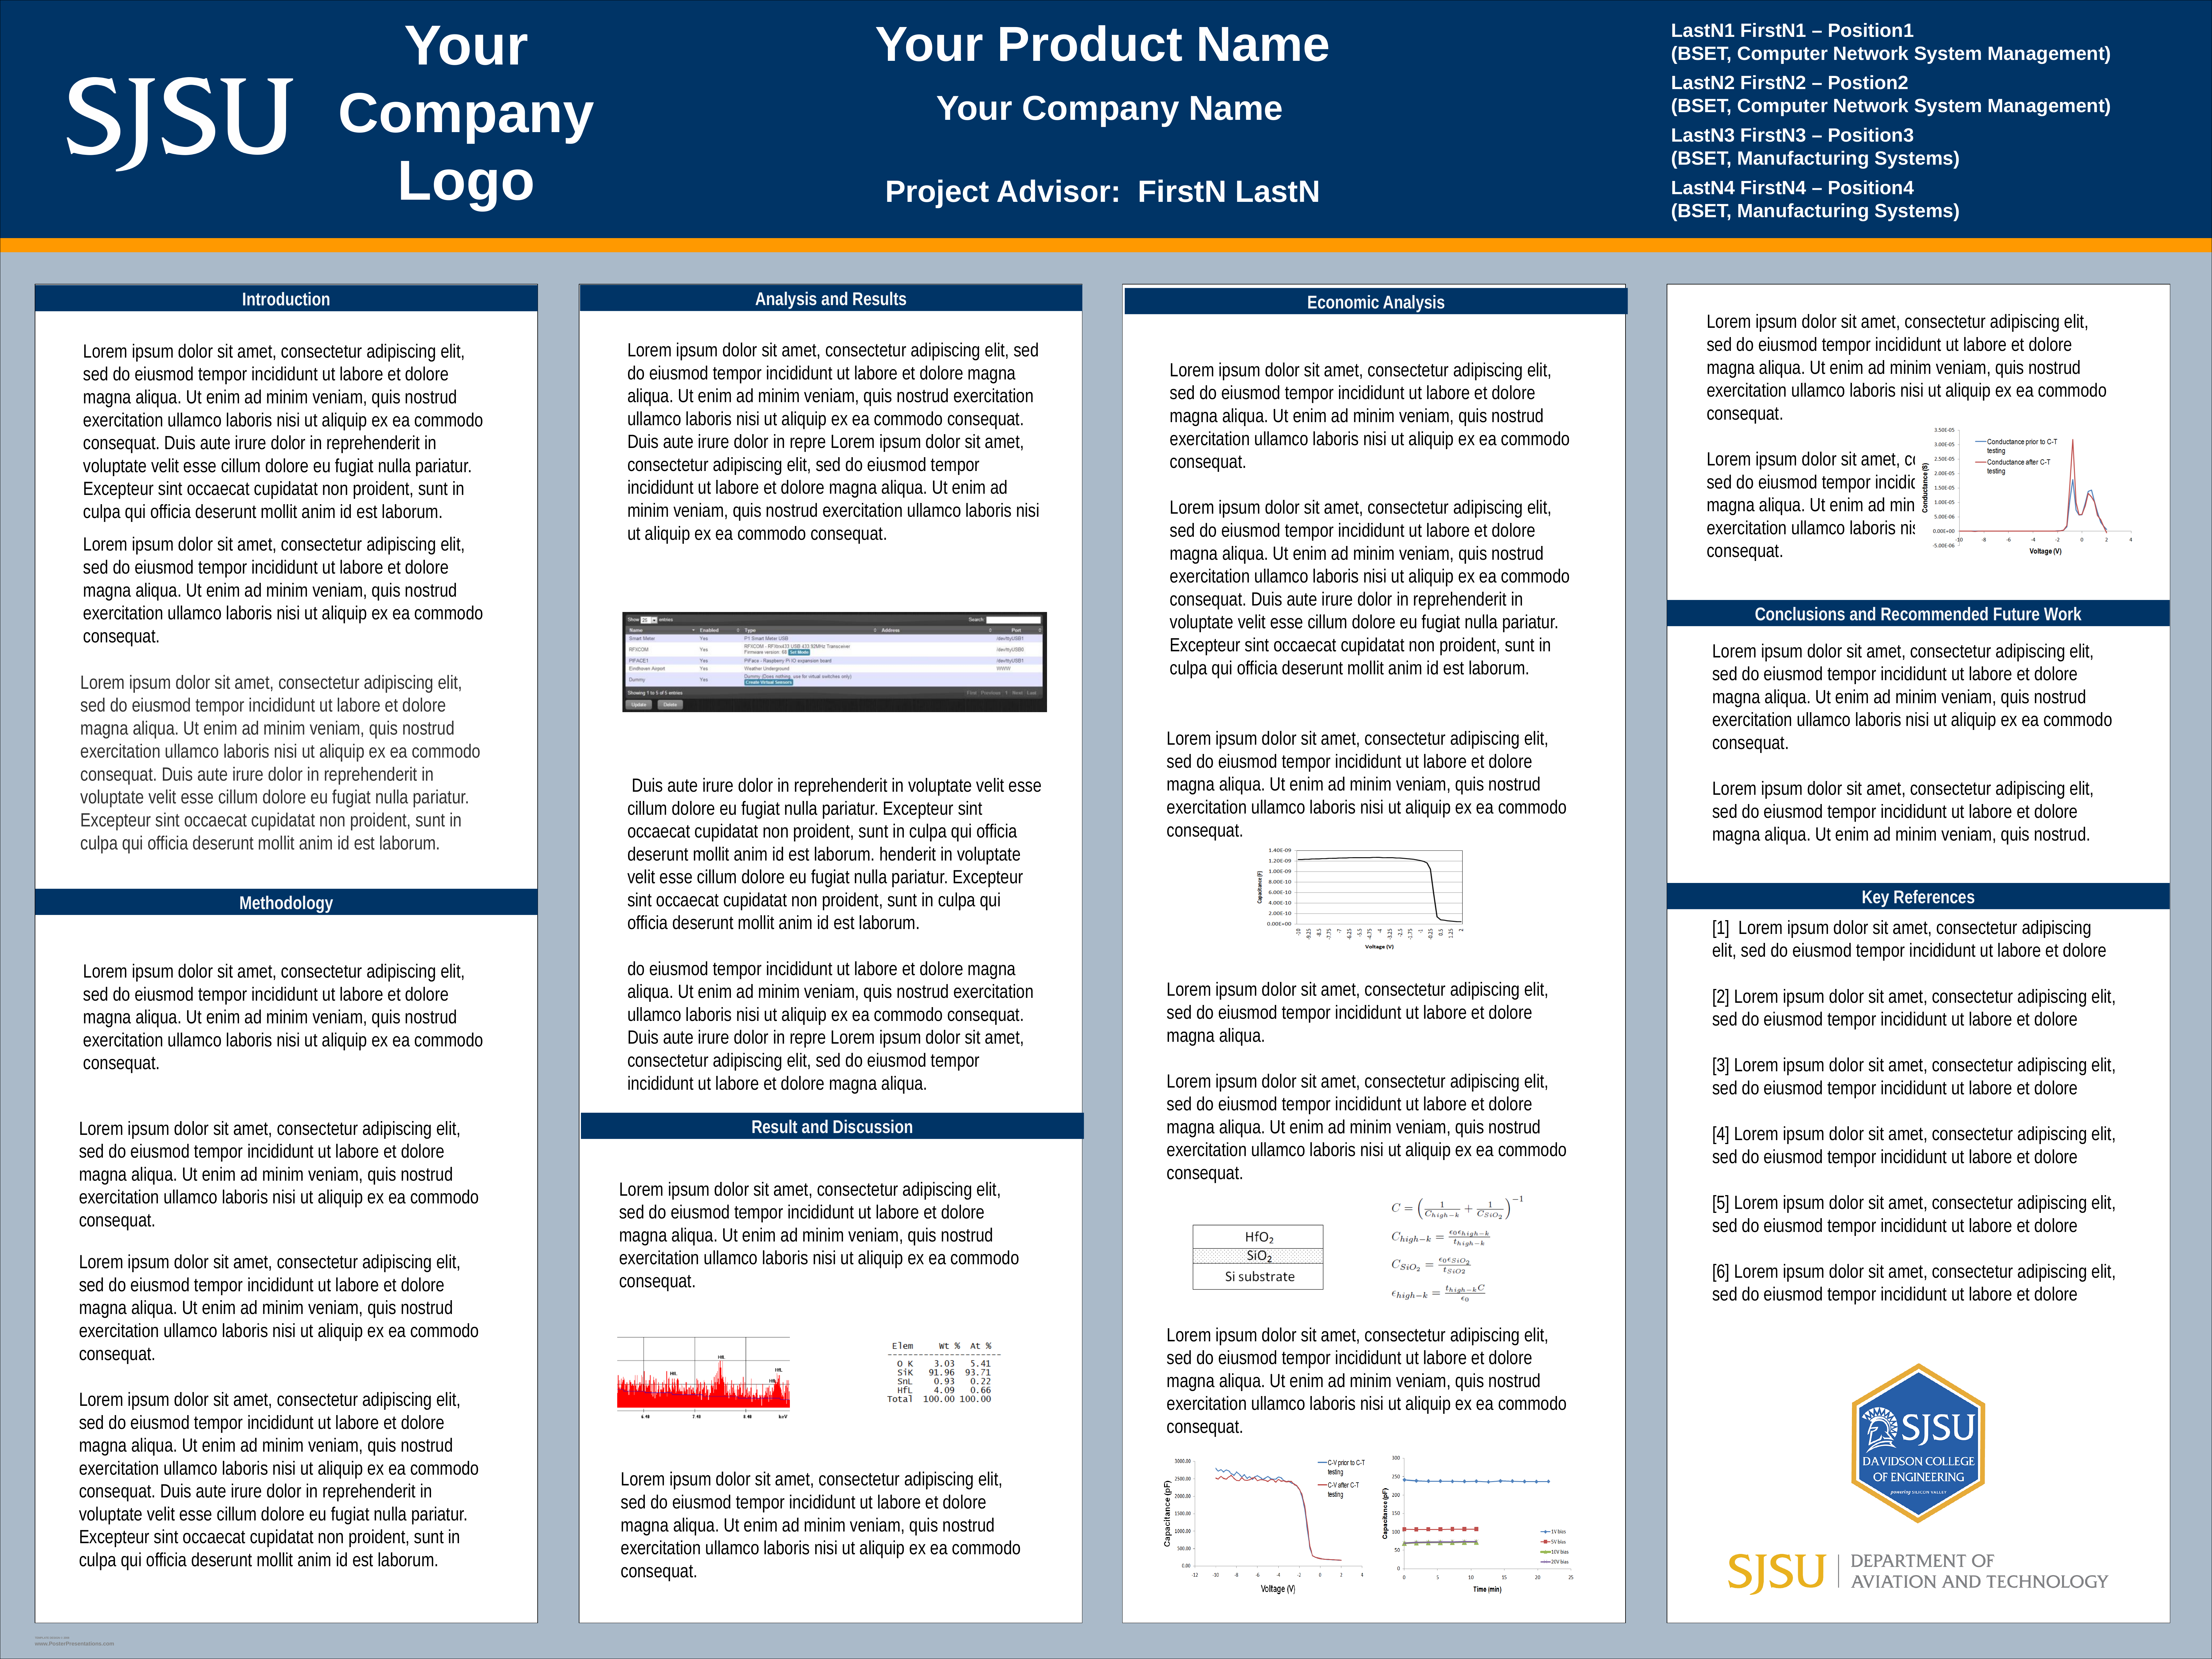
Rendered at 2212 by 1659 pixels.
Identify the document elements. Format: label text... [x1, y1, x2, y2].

picture [617, 1337, 790, 1433]
text_box Lorem ipsum dolor sit amet, consectetur adipiscing elit, sed do eiusmod tempor incididunt ut labore et dolore magna aliqua. Ut enim ad minim veniam, quis nostrud exercitation ullamco laboris nisi ut aliquip ex ea commodo consequat. Duis aute irure dolor in reprehenderit in voluptate velit esse cillum dolore eu fugiat nulla pariatur. Excepteur sint occaecat cupidatat non proident, sunt in culpa qui officia deserunt mollit anim id est laborum. [60, 649, 507, 874]
text_box Introduction [35, 285, 538, 312]
picture [622, 612, 1047, 712]
text_box Analysis and Results [580, 285, 1082, 311]
text_box Your Product Name Your Company Name Project Advisor: FirstN LastN [632, 10, 1626, 231]
text_box Economic Analysis [1125, 288, 1628, 314]
picture [1728, 1554, 2109, 1595]
text_box Lorem ipsum dolor sit amet, consectetur adipiscing elit, sed do eiusmod tempor incididunt ut labore et dolore magna aliqua. Ut enim ad minim veniam, quis nostrud exercitation ullamco laboris nisi ut aliquip ex ea commodo consequat. Duis aute irure dolor in repre Lorem ipsum dolor sit amet, consectetur adipiscing elit, sed do eiusmod tempor incididunt ut labore et dolore magna aliqua. Ut enim ad minim veniam, quis nostrud exercitation ullamco laboris nisi ut aliquip ex ea commodo consequat. Duis aute irure dolor in reprehenderit in voluptate velit esse cillum dolore eu fugiat nulla pariatur. Excepteur sint occaecat cupidatat non proident, sunt in culpa qui officia deserunt mollit anim id est laborum. henderit in voluptate velit esse cillum dolore eu fugiat nulla pariatur. Excepteur sint occaecat cupidatat non proident, sunt in culpa qui officia deserunt mollit anim id est laborum. do eiusmod tempor incididunt ut labore et dolore magna aliqua. Ut enim ad minim veniam, quis nostrud exercitation ullamco laboris nisi ut aliquip ex ea commodo consequat. Duis aute irure dolor in repre Lorem ipsum dolor sit amet, consectetur adipiscing elit, sed do eiusmod tempor incididunt ut labore et dolore magna aliqua. [602, 335, 1049, 1112]
text_box Your Company Logo [301, 6, 632, 237]
text_box Lorem ipsum dolor sit amet, consectetur adipiscing elit, sed do eiusmod tempor incididunt ut labore et dolore magna aliqua. Ut enim ad minim veniam, quis nostrud exercitation ullamco laboris nisi ut aliquip ex ea commodo consequat. Lorem ipsum dolor sit amet, consectetur adipiscing elit, sed do eiusmod tempor incididunt ut labore et dolore magna aliqua. Ut enim ad minim veniam, quis nostrud exercitation ullamco laboris nisi ut aliquip ex ea commodo consequat. Duis aute irure dolor in reprehenderit in voluptate velit esse cillum dolore eu fugiat nulla pariatur. Excepteur sint occaecat cupidatat non proident, sunt in culpa qui officia deserunt mollit anim id est laborum. [1149, 337, 1597, 699]
text_box Lorem ipsum dolor sit amet, consectetur adipiscing elit, sed do eiusmod tempor incididunt ut labore et dolore magna aliqua. Ut enim ad minim veniam, quis nostrud exercitation ullamco laboris nisi ut aliquip ex ea commodo consequat. [62, 938, 510, 1094]
picture [1188, 1219, 1328, 1297]
text_box Conclusions and Recommended Future Work [1667, 600, 2170, 626]
text_box Key References [1667, 883, 2170, 909]
picture [887, 1338, 1002, 1407]
text_box Lorem ipsum dolor sit amet, consectetur adipiscing elit, sed do eiusmod tempor incididunt ut labore et dolore magna aliqua. Ut enim ad minim veniam, quis nostrud exercitation ullamco laboris nisi ut aliquip ex ea commodo consequat. [58, 1095, 506, 1251]
text_box Lorem ipsum dolor sit amet, consectetur adipiscing elit, sed do eiusmod tempor incididunt ut labore et dolore magna aliqua. Ut enim ad minim veniam, quis nostrud exercitation ullamco laboris nisi ut aliquip ex ea commodo consequat. [1146, 705, 1594, 861]
text_box LastN1 FirstN1 – Position1 (BSET, Computer Network System Management) LastN2 FirstN2 – Postion2 (BSET, Computer Network System Management) LastN3 FirstN3 – Position3 (BSET, Manufacturing Systems) LastN4 FirstN4 – Position4 (BSET, Manufacturing Systems) [1667, 16, 2170, 231]
picture [1378, 1453, 1578, 1597]
picture [1387, 1192, 1526, 1304]
text_box Lorem ipsum dolor sit amet, consectetur adipiscing elit, sed do eiusmod tempor incididunt ut labore et dolore magna aliqua. Ut enim ad minim veniam, quis nostrud exercitation ullamco laboris nisi ut aliquip ex ea commodo consequat. Lorem ipsum dolor sit amet, consectetur adipiscing elit, sed do eiusmod tempor incididunt ut labore et dolore magna aliqua. Ut enim ad minim veniam, quis nostrud exercitation ullamco laboris nisi ut aliquip ex ea commodo consequat. [1686, 288, 2132, 600]
text_box Lorem ipsum dolor sit amet, consectetur adipiscing elit, sed do eiusmod tempor incididunt ut labore et dolore magna aliqua. Ut enim ad minim veniam, quis nostrud exercitation ullamco laboris nisi ut aliquip ex ea commodo consequat. [598, 1156, 1046, 1312]
text_box Methodology [35, 888, 538, 915]
text_box Lorem ipsum dolor sit amet, consectetur adipiscing elit, sed do eiusmod tempor incididunt ut labore et dolore magna aliqua. Ut enim ad minim veniam, quis nostrud exercitation ullamco laboris nisi ut aliquip ex ea commodo consequat. Lorem ipsum dolor sit amet, consectetur adipiscing elit, sed do eiusmod tempor incididunt ut labore et dolore magna aliqua. Ut enim ad minim veniam, quis nostrud. [1692, 618, 2139, 888]
text_box Lorem ipsum dolor sit amet, consectetur adipiscing elit, sed do eiusmod tempor incididunt ut labore et dolore magna aliqua. Ut enim ad minim veniam, quis nostrud exercitation ullamco laboris nisi ut aliquip ex ea commodo consequat. [600, 1446, 1048, 1602]
text_box Lorem ipsum dolor sit amet, consectetur adipiscing elit, sed do eiusmod tempor incididunt ut labore et dolore magna aliqua. Lorem ipsum dolor sit amet, consectetur adipiscing elit, sed do eiusmod tempor incididunt ut labore et dolore magna aliqua. Ut enim ad minim veniam, quis nostrud exercitation ullamco laboris nisi ut aliquip ex ea commodo consequat. [1146, 956, 1594, 1204]
picture [1254, 845, 1468, 951]
text_box Lorem ipsum dolor sit amet, consectetur adipiscing elit, sed do eiusmod tempor incididunt ut labore et dolore magna aliqua. Ut enim ad minim veniam, quis nostrud exercitation ullamco laboris nisi ut aliquip ex ea commodo consequat. [1146, 1302, 1594, 1457]
text_box Result and Discussion [581, 1112, 1084, 1139]
picture [1158, 1450, 1373, 1597]
text_box Lorem ipsum dolor sit amet, consectetur adipiscing elit, sed do eiusmod tempor incididunt ut labore et dolore magna aliqua. Ut enim ad minim veniam, quis nostrud exercitation ullamco laboris nisi ut aliquip ex ea commodo consequat. Lorem ipsum dolor sit amet, consectetur adipiscing elit, sed do eiusmod tempor incididunt ut labore et dolore magna aliqua. Ut enim ad minim veniam, quis nostrud exercitation ullamco laboris nisi ut aliquip ex ea commodo consequat. Duis aute irure dolor in reprehenderit in voluptate velit esse cillum dolore eu fugiat nulla pariatur. Excepteur sint occaecat cupidatat non proident, sunt in culpa qui officia deserunt mollit anim id est laborum. [58, 1251, 506, 1591]
text_box Lorem ipsum dolor sit amet, consectetur adipiscing elit, sed do eiusmod tempor incididunt ut labore et dolore magna aliqua. Ut enim ad minim veniam, quis nostrud exercitation ullamco laboris nisi ut aliquip ex ea commodo consequat. Duis aute irure dolor in reprehenderit in voluptate velit esse cillum dolore eu fugiat nulla pariatur. Excepteur sint occaecat cupidatat non proident, sunt in culpa qui officia deserunt mollit anim id est laborum. Lorem ipsum dolor sit amet, consectetur adipiscing elit, sed do eiusmod tempor incididunt ut labore et dolore magna aliqua. Ut enim ad minim veniam, quis nostrud exercitation ullamco laboris nisi ut aliquip ex ea commodo consequat. [62, 318, 510, 667]
picture [66, 77, 293, 171]
picture [1915, 426, 2138, 559]
picture [1837, 1361, 2000, 1525]
text_box [1] Lorem ipsum dolor sit amet, consectetur adipiscing elit, sed do eiusmod tempor incididunt ut labore et dolore [2] Lorem ipsum dolor sit amet, consectetur adipiscing elit, sed do eiusmod tempor incididunt ut labore et dolore [3] Lorem ipsum dolor sit amet, consectetur adipiscing elit, sed do eiusmod tempor incididunt ut labore et dolore [4] Lorem ipsum dolor sit amet, consectetur adipiscing elit, sed do eiusmod tempor incididunt ut labore et dolore [5] Lorem ipsum dolor sit amet, consectetur adipiscing elit, sed do eiusmod tempor incididunt ut labore et dolore [6] Lorem ipsum dolor sit amet, consectetur adipiscing elit, sed do eiusmod tempor incididunt ut labore et dolore [1692, 909, 2139, 1348]
